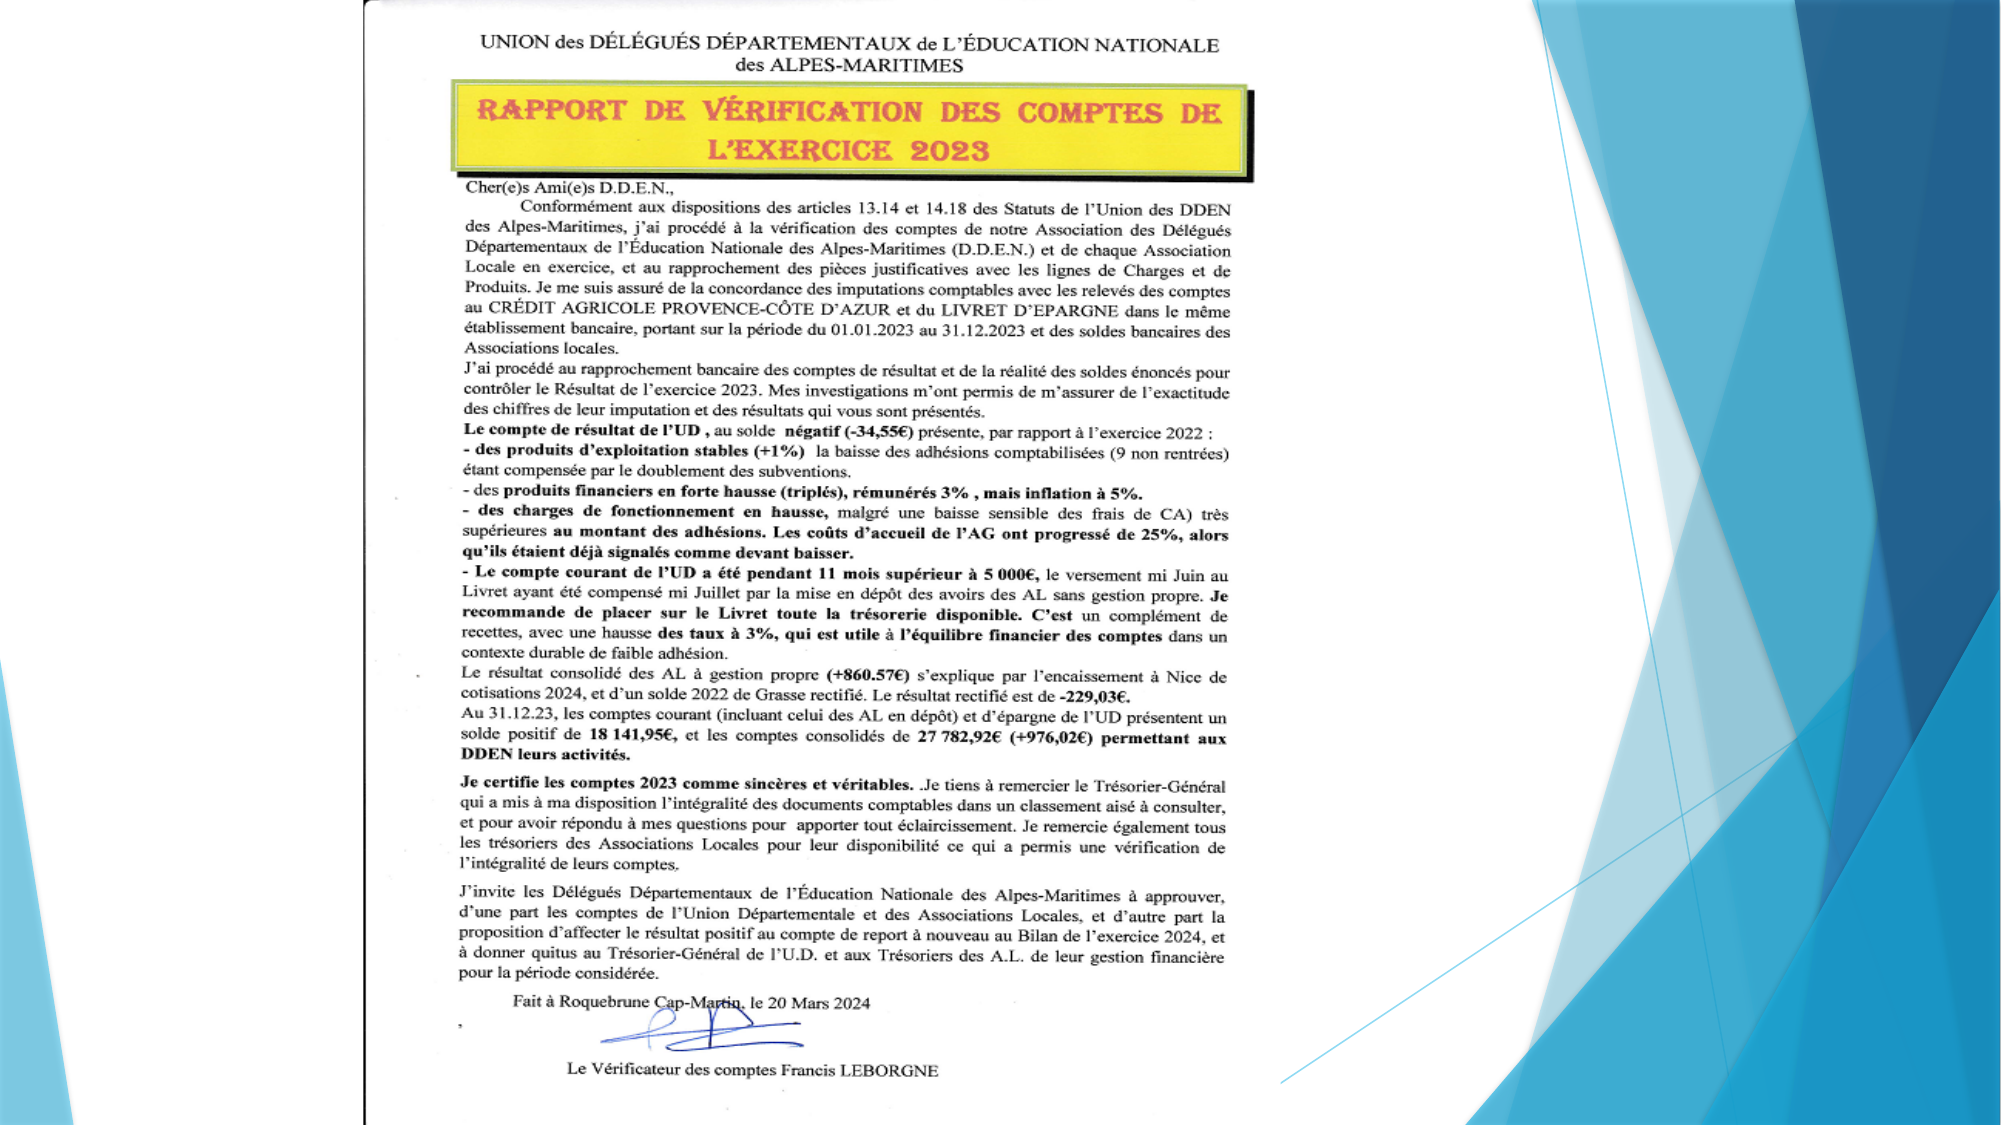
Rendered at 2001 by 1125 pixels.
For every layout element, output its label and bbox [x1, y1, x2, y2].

text_box [362, 0, 1282, 1125]
